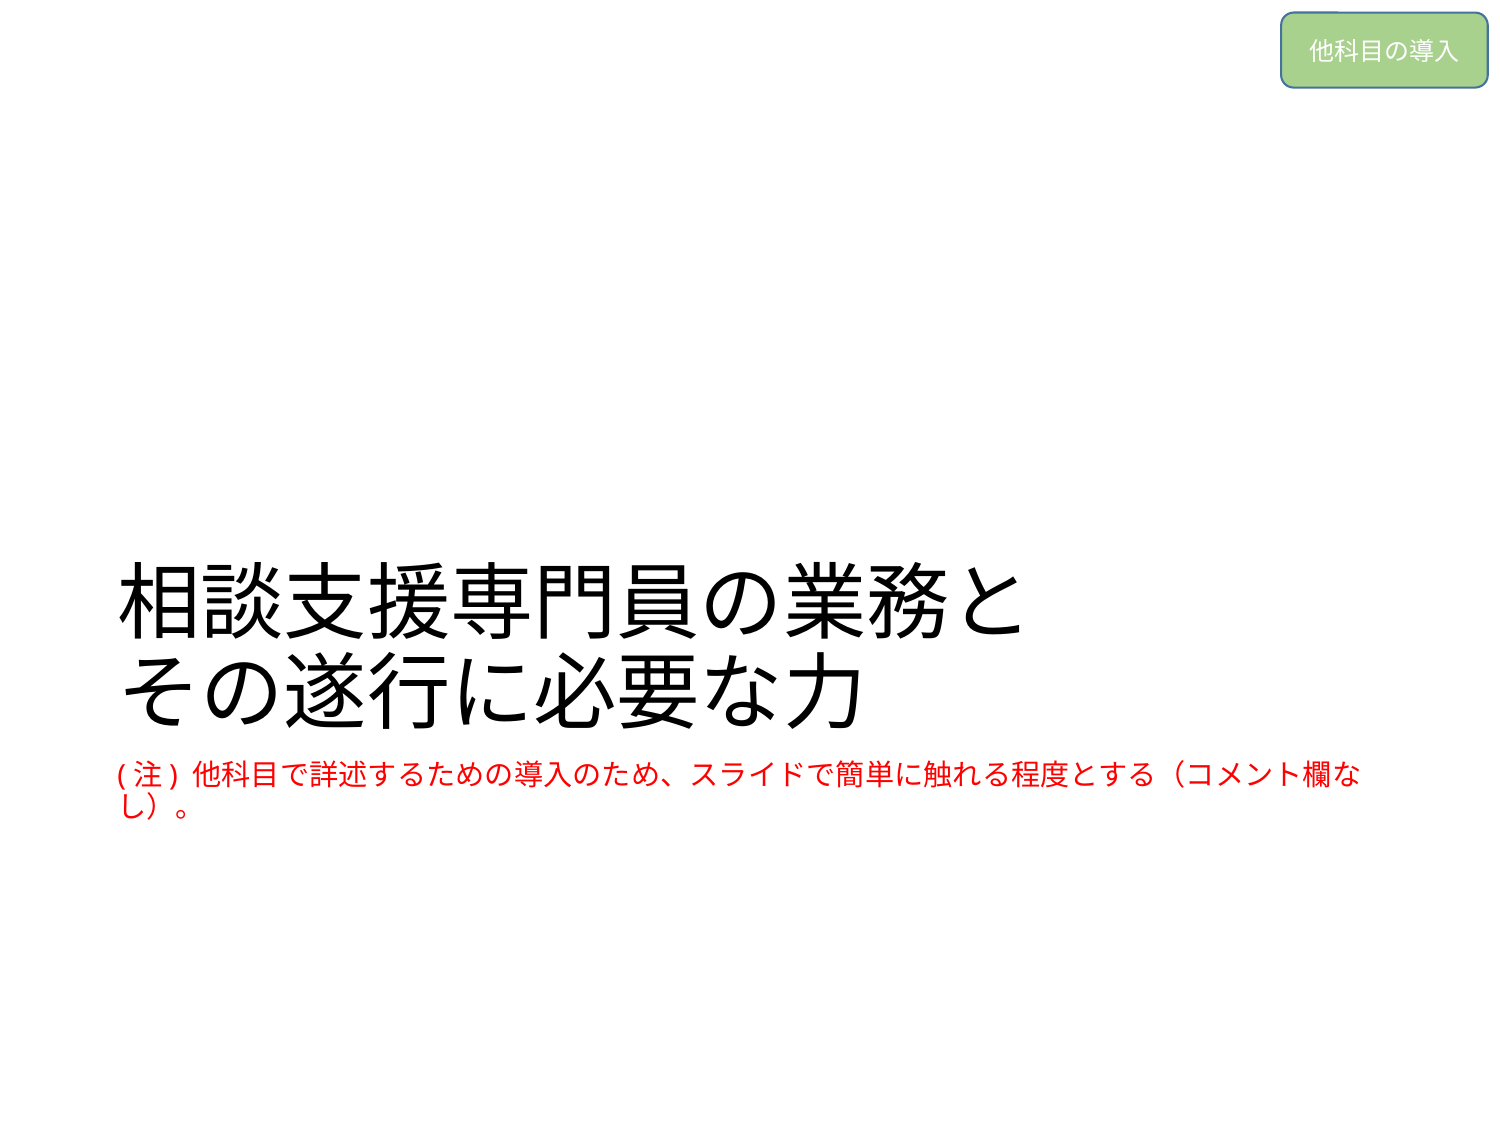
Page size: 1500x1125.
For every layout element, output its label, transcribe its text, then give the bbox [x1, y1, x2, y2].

text_box 他科目の導入 [1280, 11, 1489, 89]
list (注) 他科目で詳述するための導入のため、スライドで簡単に触れる程度とする（コメント欄なし）。 [102, 752, 1397, 999]
title 相談支援専門員の業務と その遂行に必要な力 [102, 280, 1397, 749]
